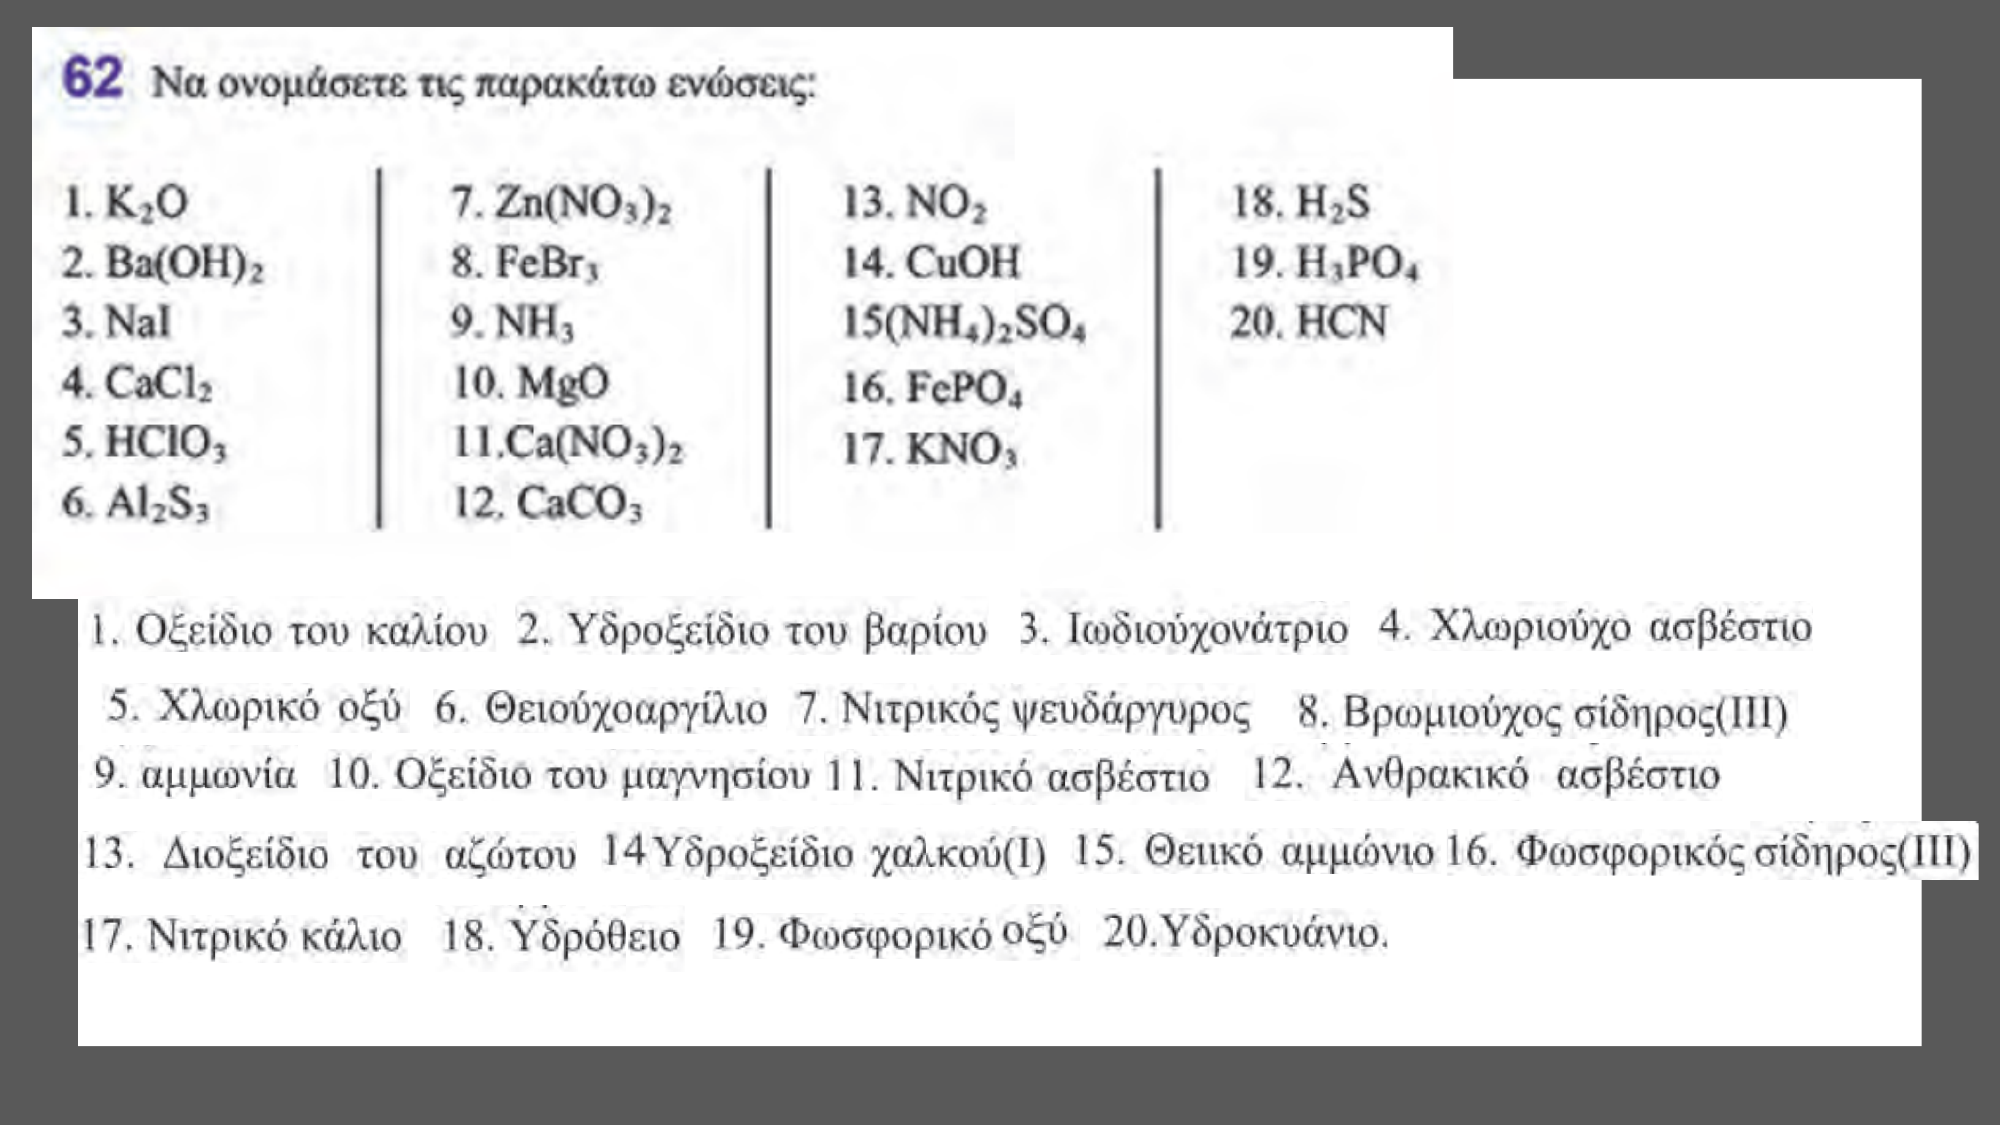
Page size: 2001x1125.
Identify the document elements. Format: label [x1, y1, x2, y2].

picture [1096, 908, 1388, 957]
picture [78, 914, 408, 963]
text_box [1020, 588, 1351, 655]
picture [1377, 601, 1813, 651]
picture [323, 749, 818, 801]
text_box [712, 904, 1081, 961]
picture [32, 27, 1454, 655]
text_box [601, 822, 1047, 881]
picture [1069, 828, 1441, 874]
picture [786, 683, 1256, 736]
picture [1244, 743, 1723, 801]
picture [1290, 689, 1799, 739]
picture [431, 905, 685, 972]
picture [78, 745, 298, 799]
picture [78, 831, 577, 879]
picture [101, 683, 410, 733]
text_box [1446, 821, 1979, 880]
picture [824, 749, 1218, 805]
text_box [77, 78, 1923, 1047]
text_box [433, 687, 768, 735]
text_box [0, 0, 2000, 1125]
